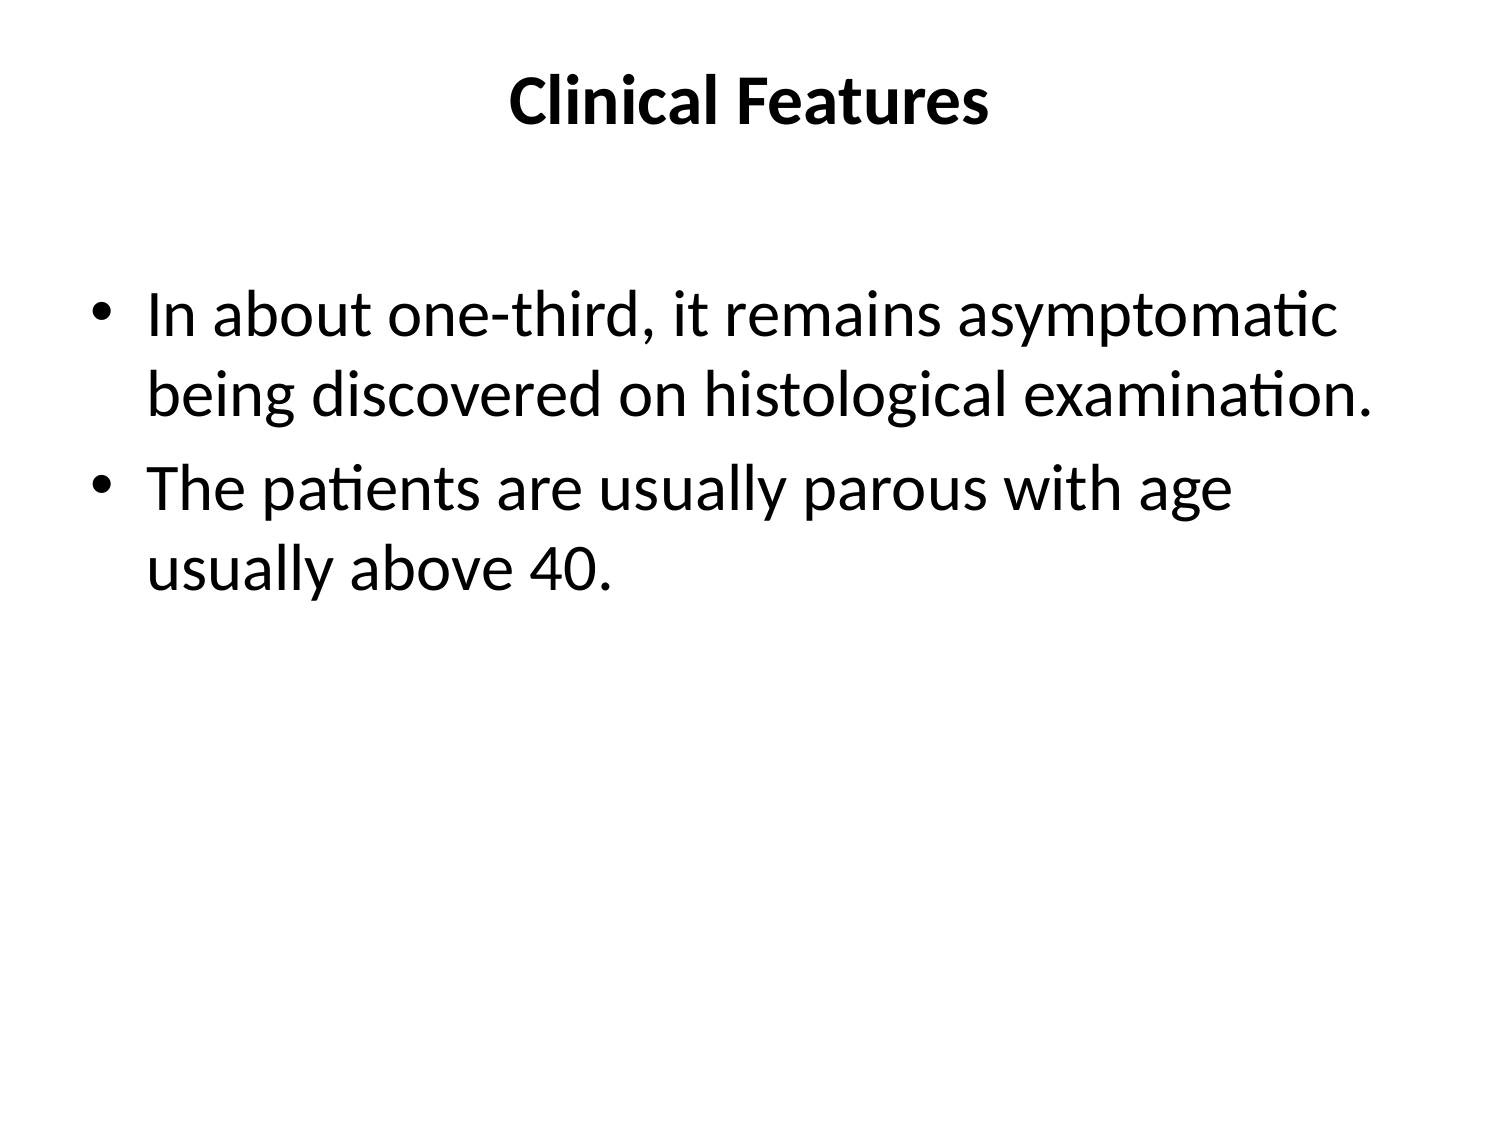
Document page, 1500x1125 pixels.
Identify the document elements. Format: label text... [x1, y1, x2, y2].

title Clinical Features [75, 45, 1425, 233]
list In about one-third, it remains asymptomatic being discovered on histological examination. The patients are usually parous with age usually above 40. [75, 262, 1425, 1005]
